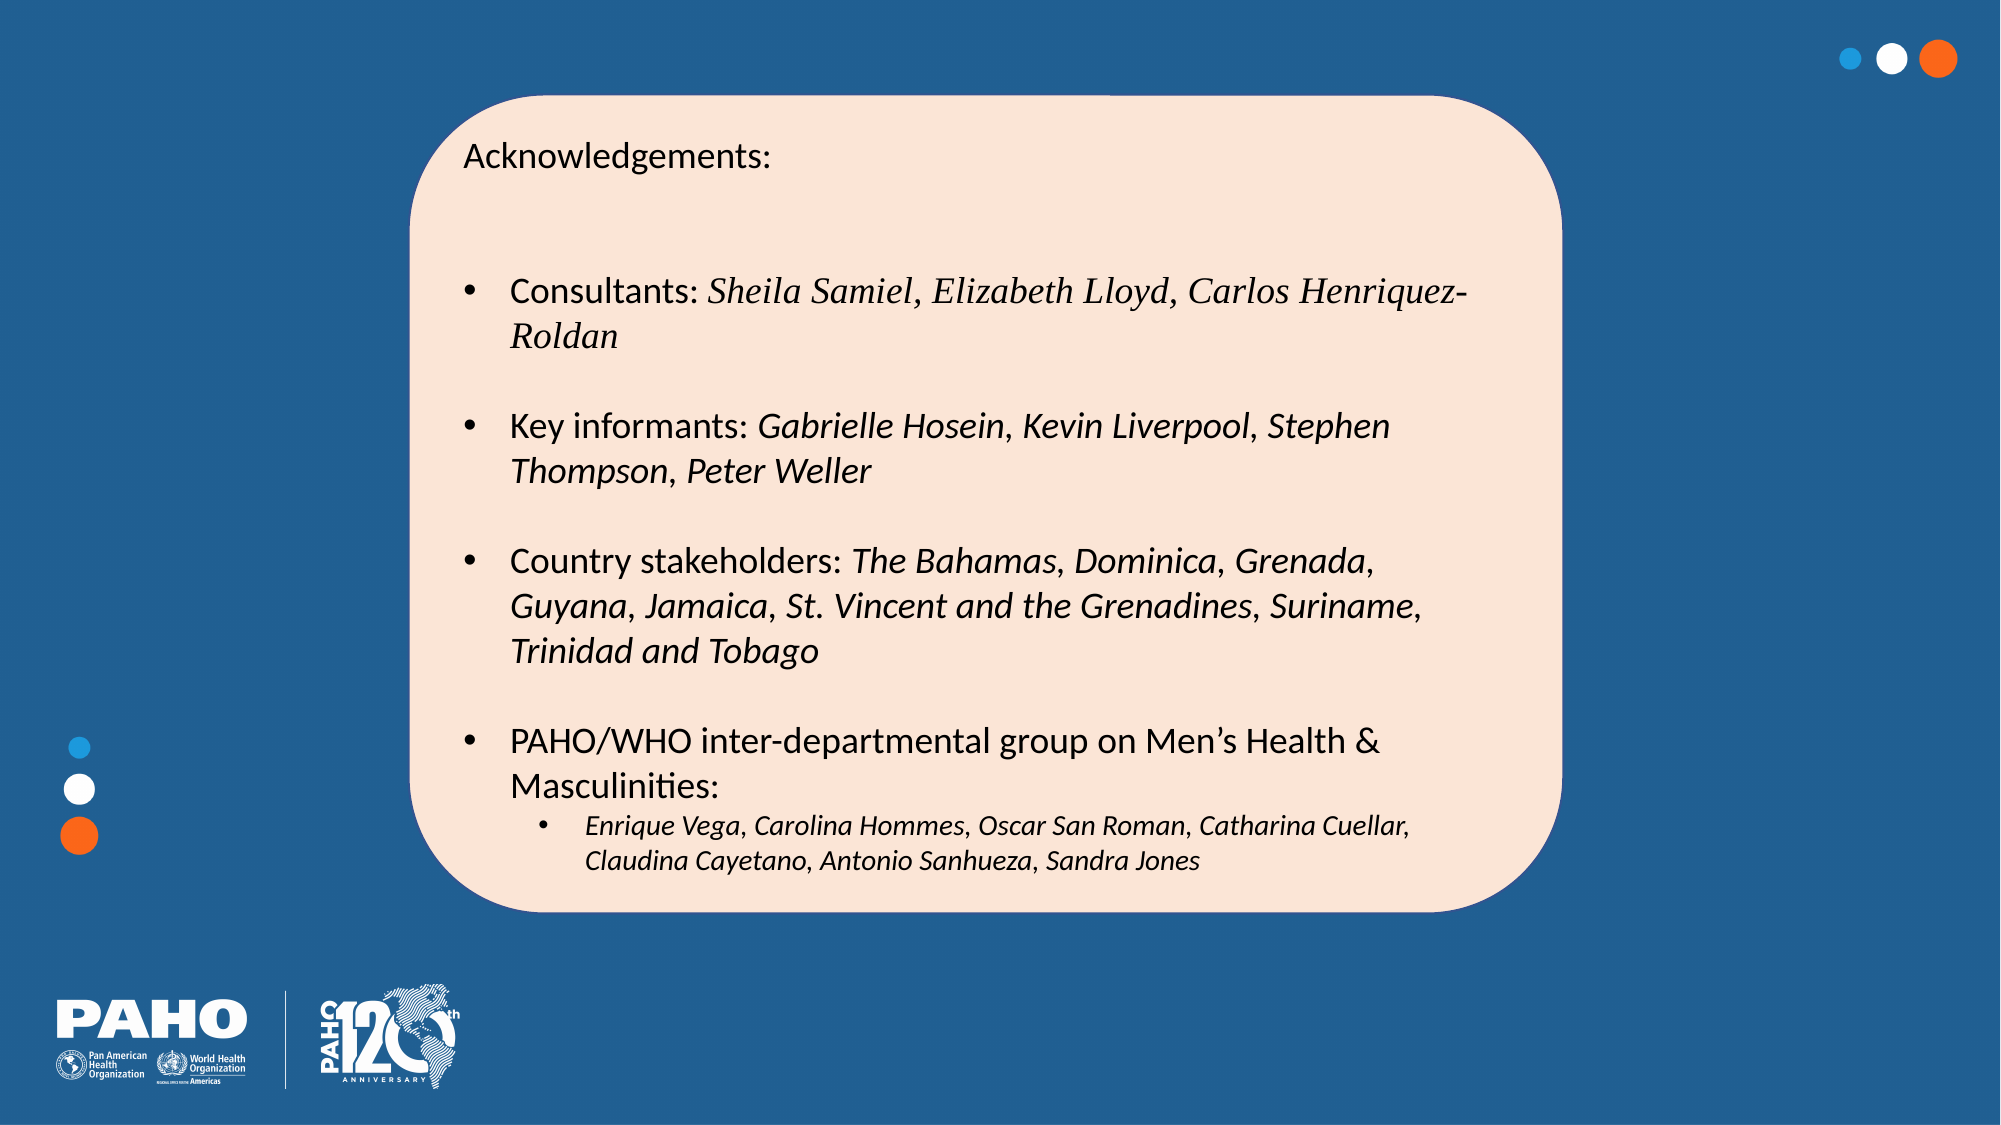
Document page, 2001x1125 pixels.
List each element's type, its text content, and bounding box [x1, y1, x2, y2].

picture [0, 0, 2001, 1125]
text_box Acknowledgements: Consultants: Sheila Samiel, Elizabeth Lloyd, Carlos Henriquez-Roldan Key informants: Gabrielle Hosein, Kevin Liverpool, Stephen Thompson, Peter Weller Country stakeholders: The Bahamas, Dominica, Grenada, Guyana, Jamaica, St. Vincent and the Grenadines, Suriname, Trinidad and Tobago PAHO/WHO inter-departmental group on Men’s Health & Masculinities: Enrique Vega, Carolina Hommes, Oscar San Roman, Catharina Cuellar, Claudina Cayetano, Antonio Sanhueza, Sandra Jones [407, 93, 1565, 915]
